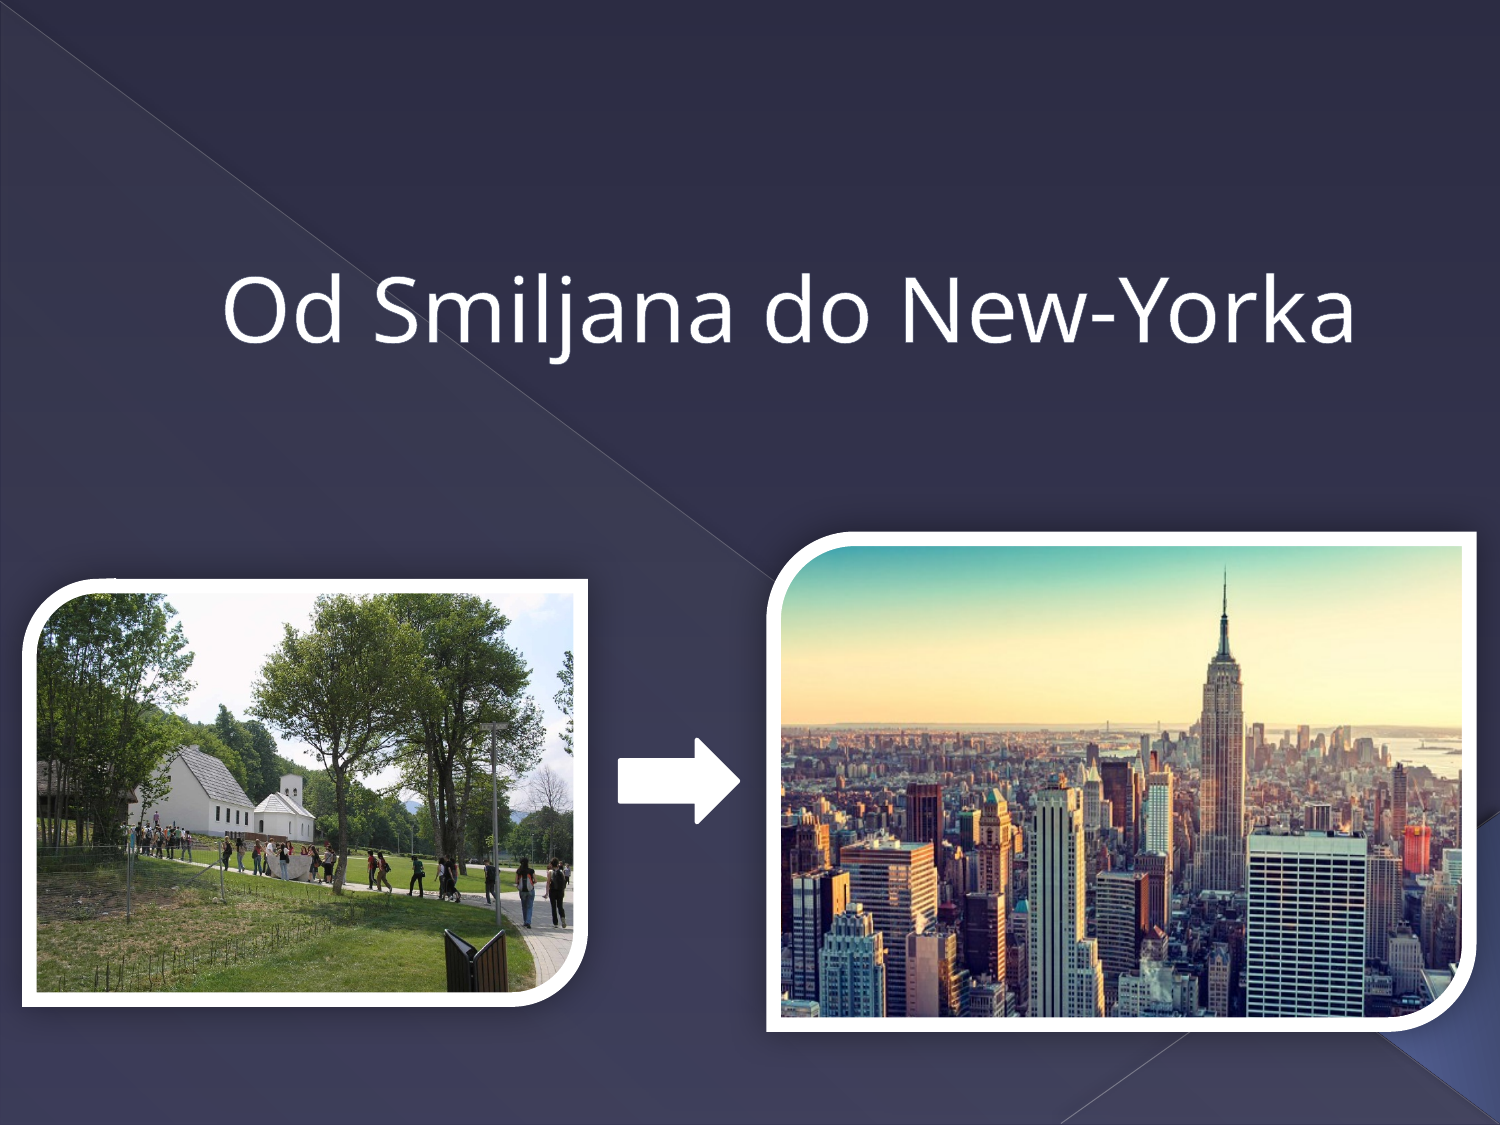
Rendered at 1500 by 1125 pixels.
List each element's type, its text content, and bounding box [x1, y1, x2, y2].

picture [29, 585, 581, 1000]
text_box [617, 737, 741, 825]
title Od Smiljana do New-Yorka [88, 127, 1412, 369]
picture [773, 538, 1470, 1025]
